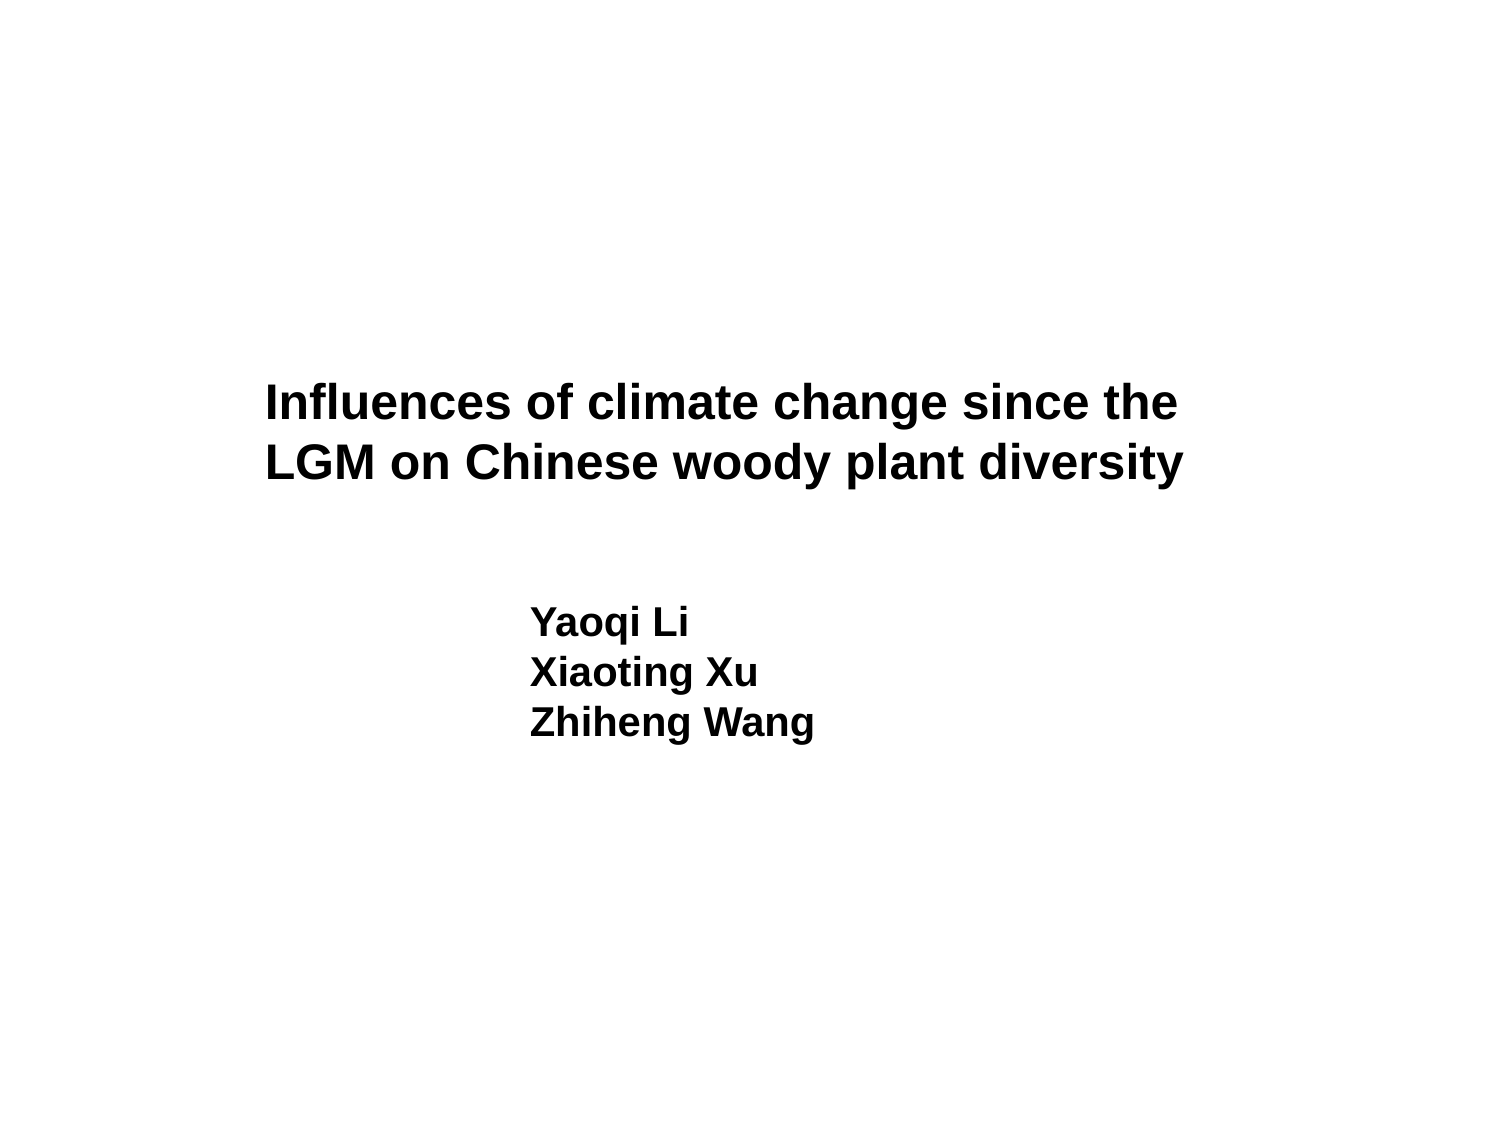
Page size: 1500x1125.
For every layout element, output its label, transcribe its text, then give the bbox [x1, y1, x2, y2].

text_box Yaoqi Li Xiaoting Xu Zhiheng Wang [515, 587, 831, 753]
text_box Influences of climate change since the LGM on Chinese woody plant diversity [249, 362, 1263, 498]
